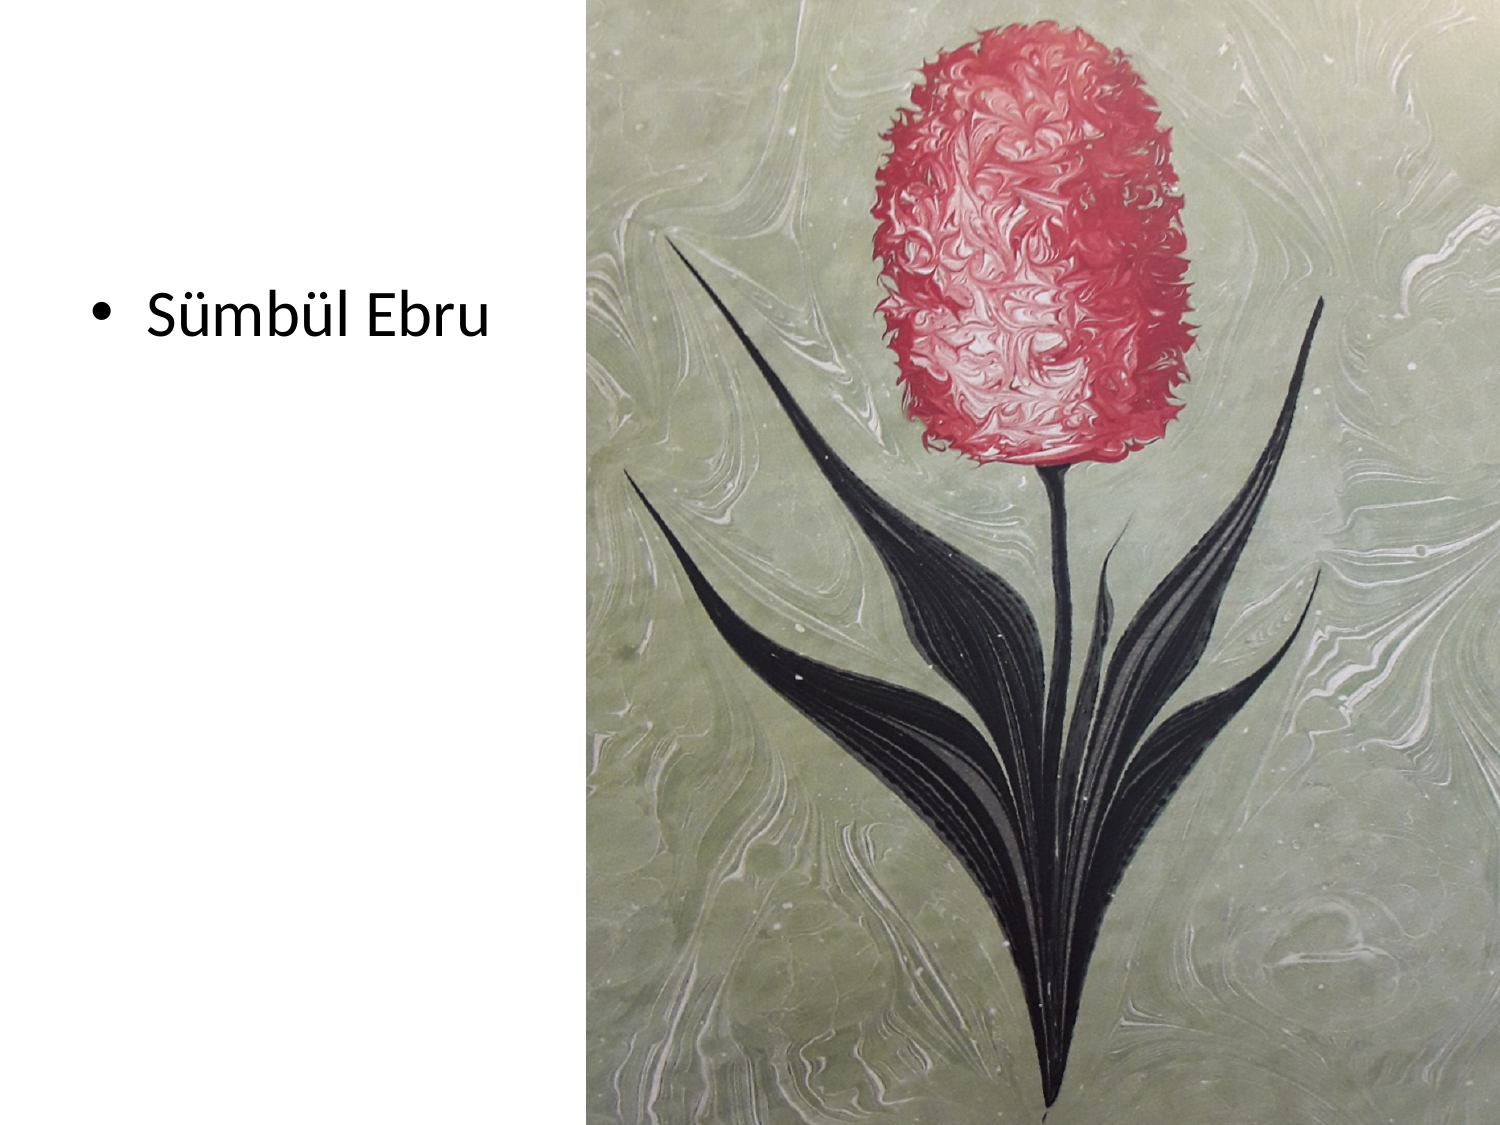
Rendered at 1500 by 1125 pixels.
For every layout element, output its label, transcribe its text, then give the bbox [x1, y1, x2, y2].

list Sümbül Ebru [75, 262, 475, 1005]
picture [480, 0, 1500, 1125]
